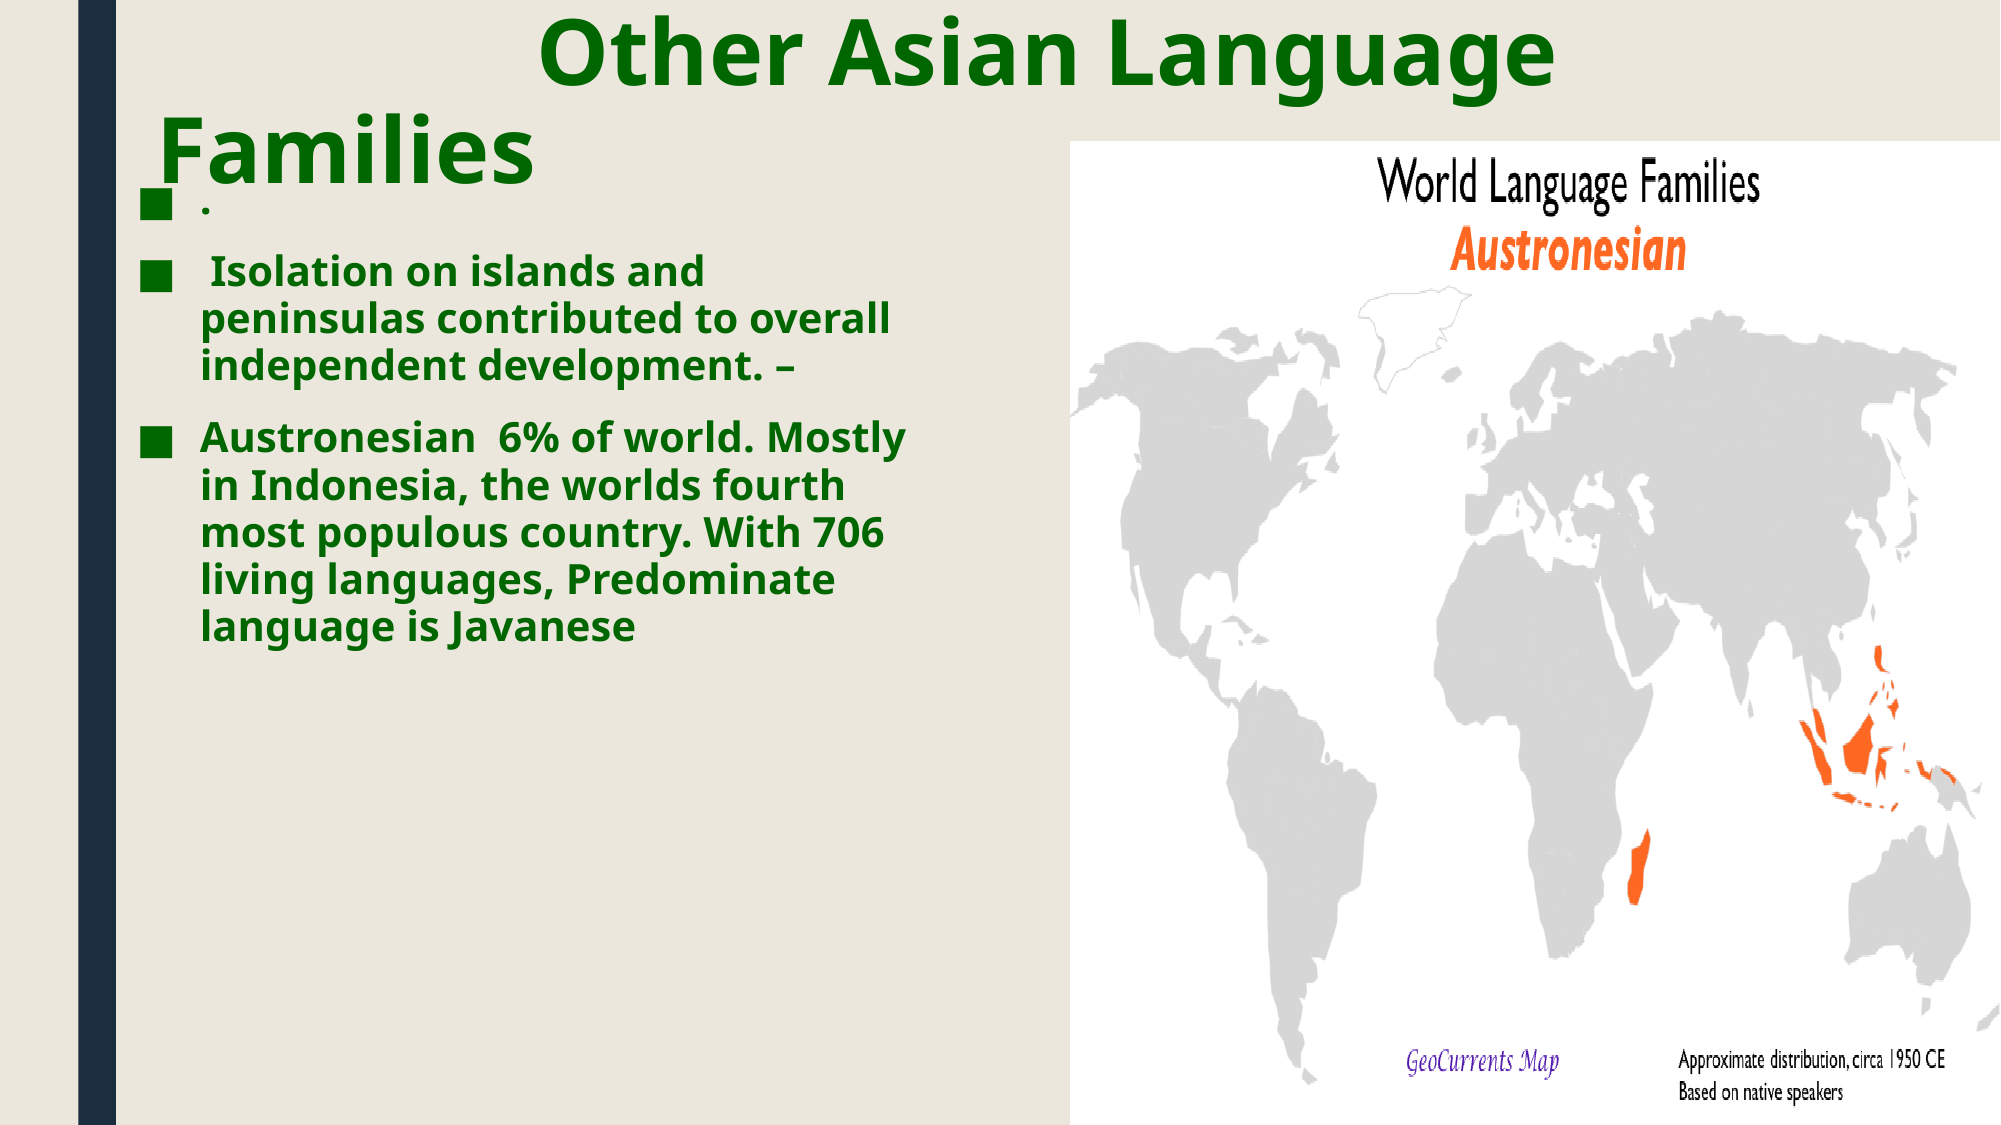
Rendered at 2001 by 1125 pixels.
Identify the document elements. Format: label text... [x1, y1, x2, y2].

title Other Asian Language Families [141, 0, 1966, 142]
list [1070, 141, 2000, 1125]
list . Isolation on islands and peninsulas contributed to overall independent development. – Austronesian 6% of world. Mostly in Indonesia, the worlds fourth most populous country. With 706 living languages, Predominate language is Javanese [121, 169, 955, 1125]
